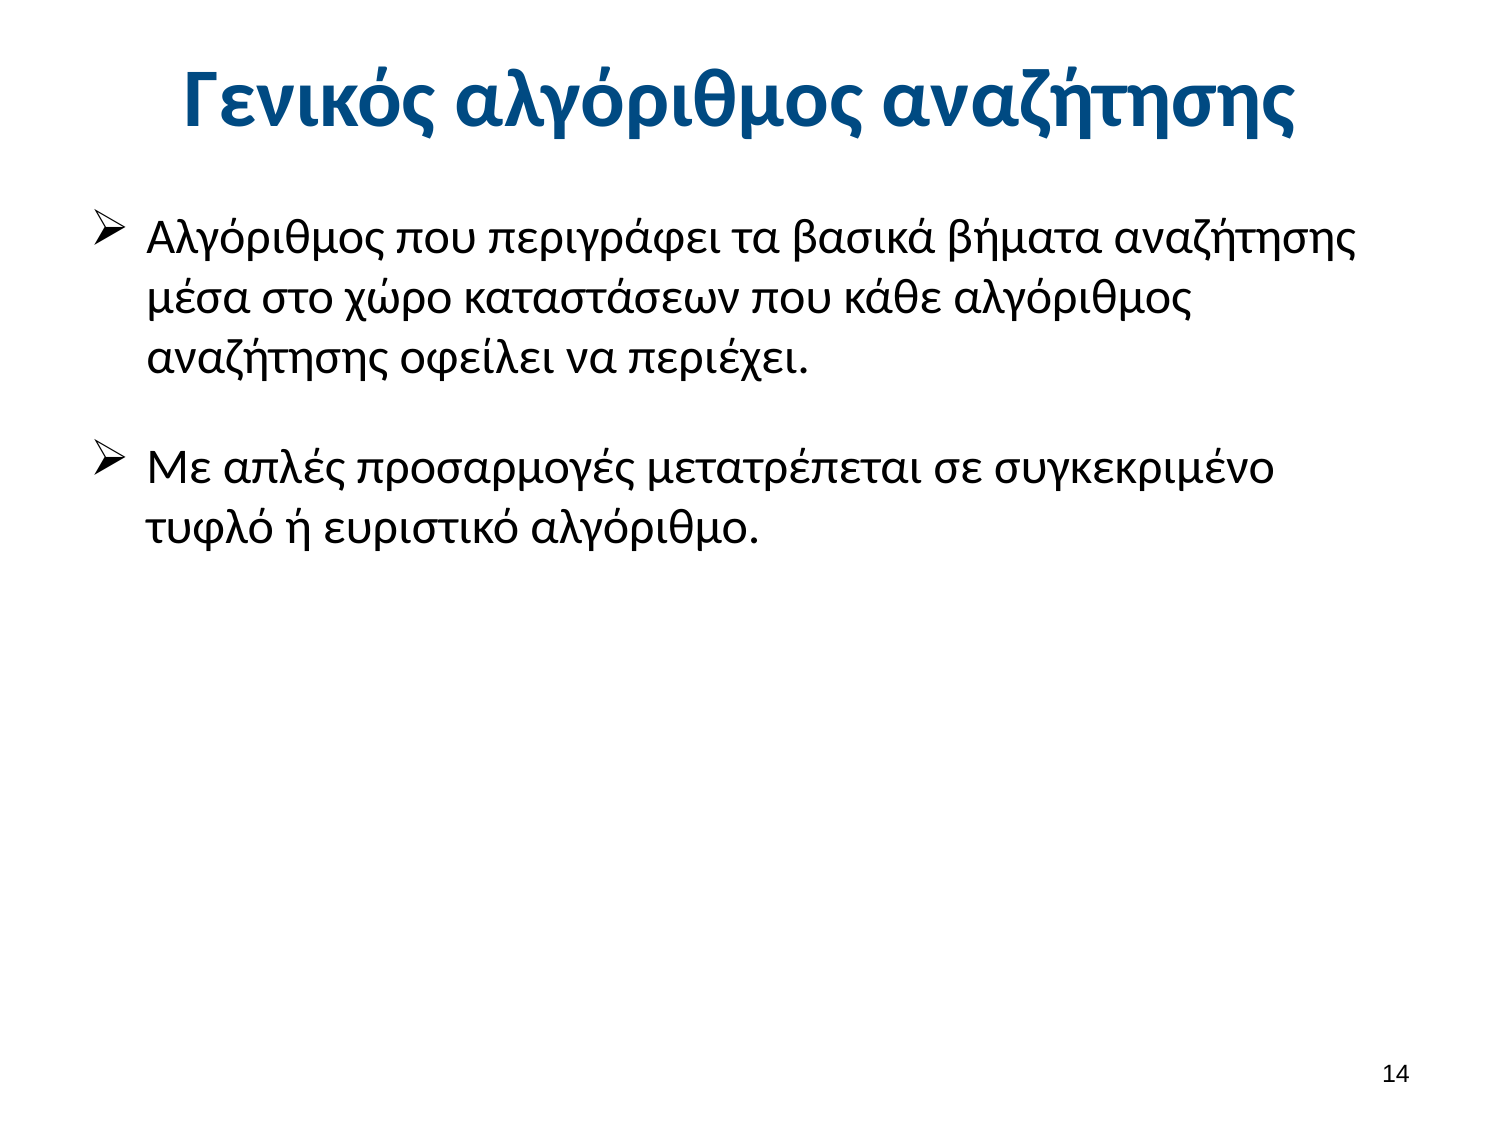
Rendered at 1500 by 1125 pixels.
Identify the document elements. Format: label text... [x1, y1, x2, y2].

slide_number 13 [1074, 1042, 1425, 1103]
list Αλγόριθμος που περιγράφει τα βασικά βήματα αναζήτησης μέσα στο χώρο καταστάσεων που κάθε αλγόριθμος αναζήτησης οφείλει να περιέχει. Με απλές προσαρμογές μετατρέπεται σε συγκεκριμένο τυφλό ή ευριστικό αλγόριθμο. [75, 196, 1425, 1024]
title Γενικός αλγόριθμος αναζήτησης [0, 19, 1500, 169]
